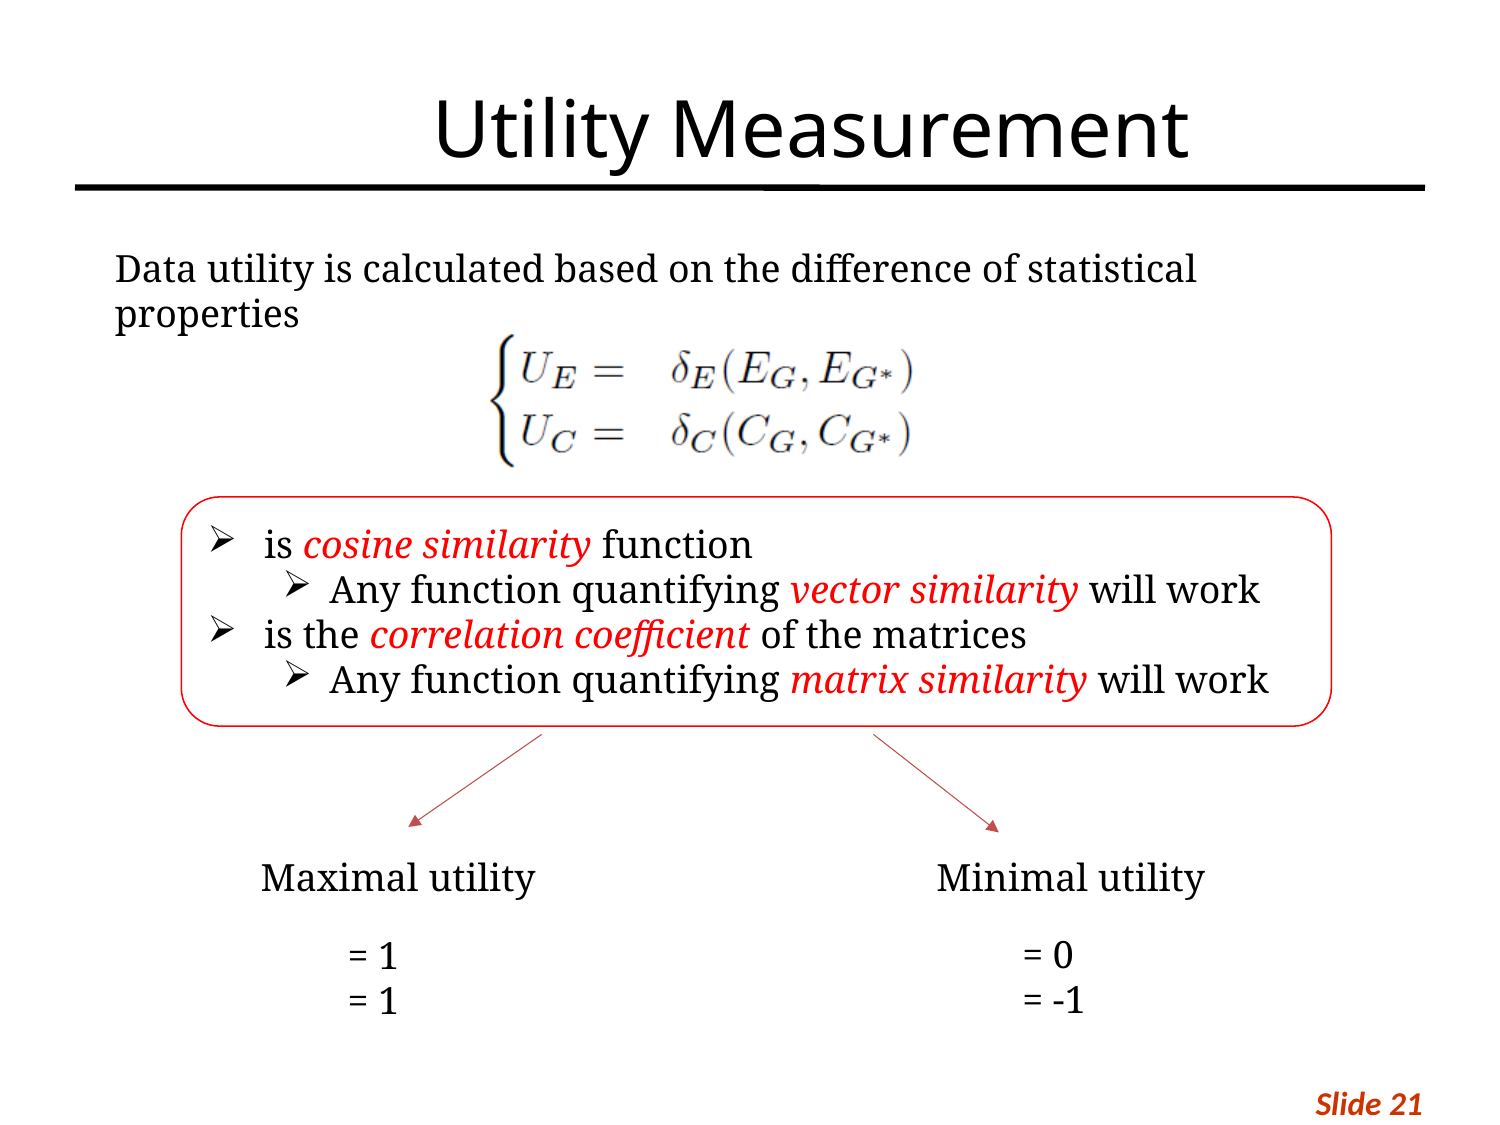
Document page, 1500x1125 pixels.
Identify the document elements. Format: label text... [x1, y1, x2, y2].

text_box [181, 496, 1332, 1040]
text_box Utility Measurement [417, 71, 1206, 181]
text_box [99, 237, 1338, 475]
